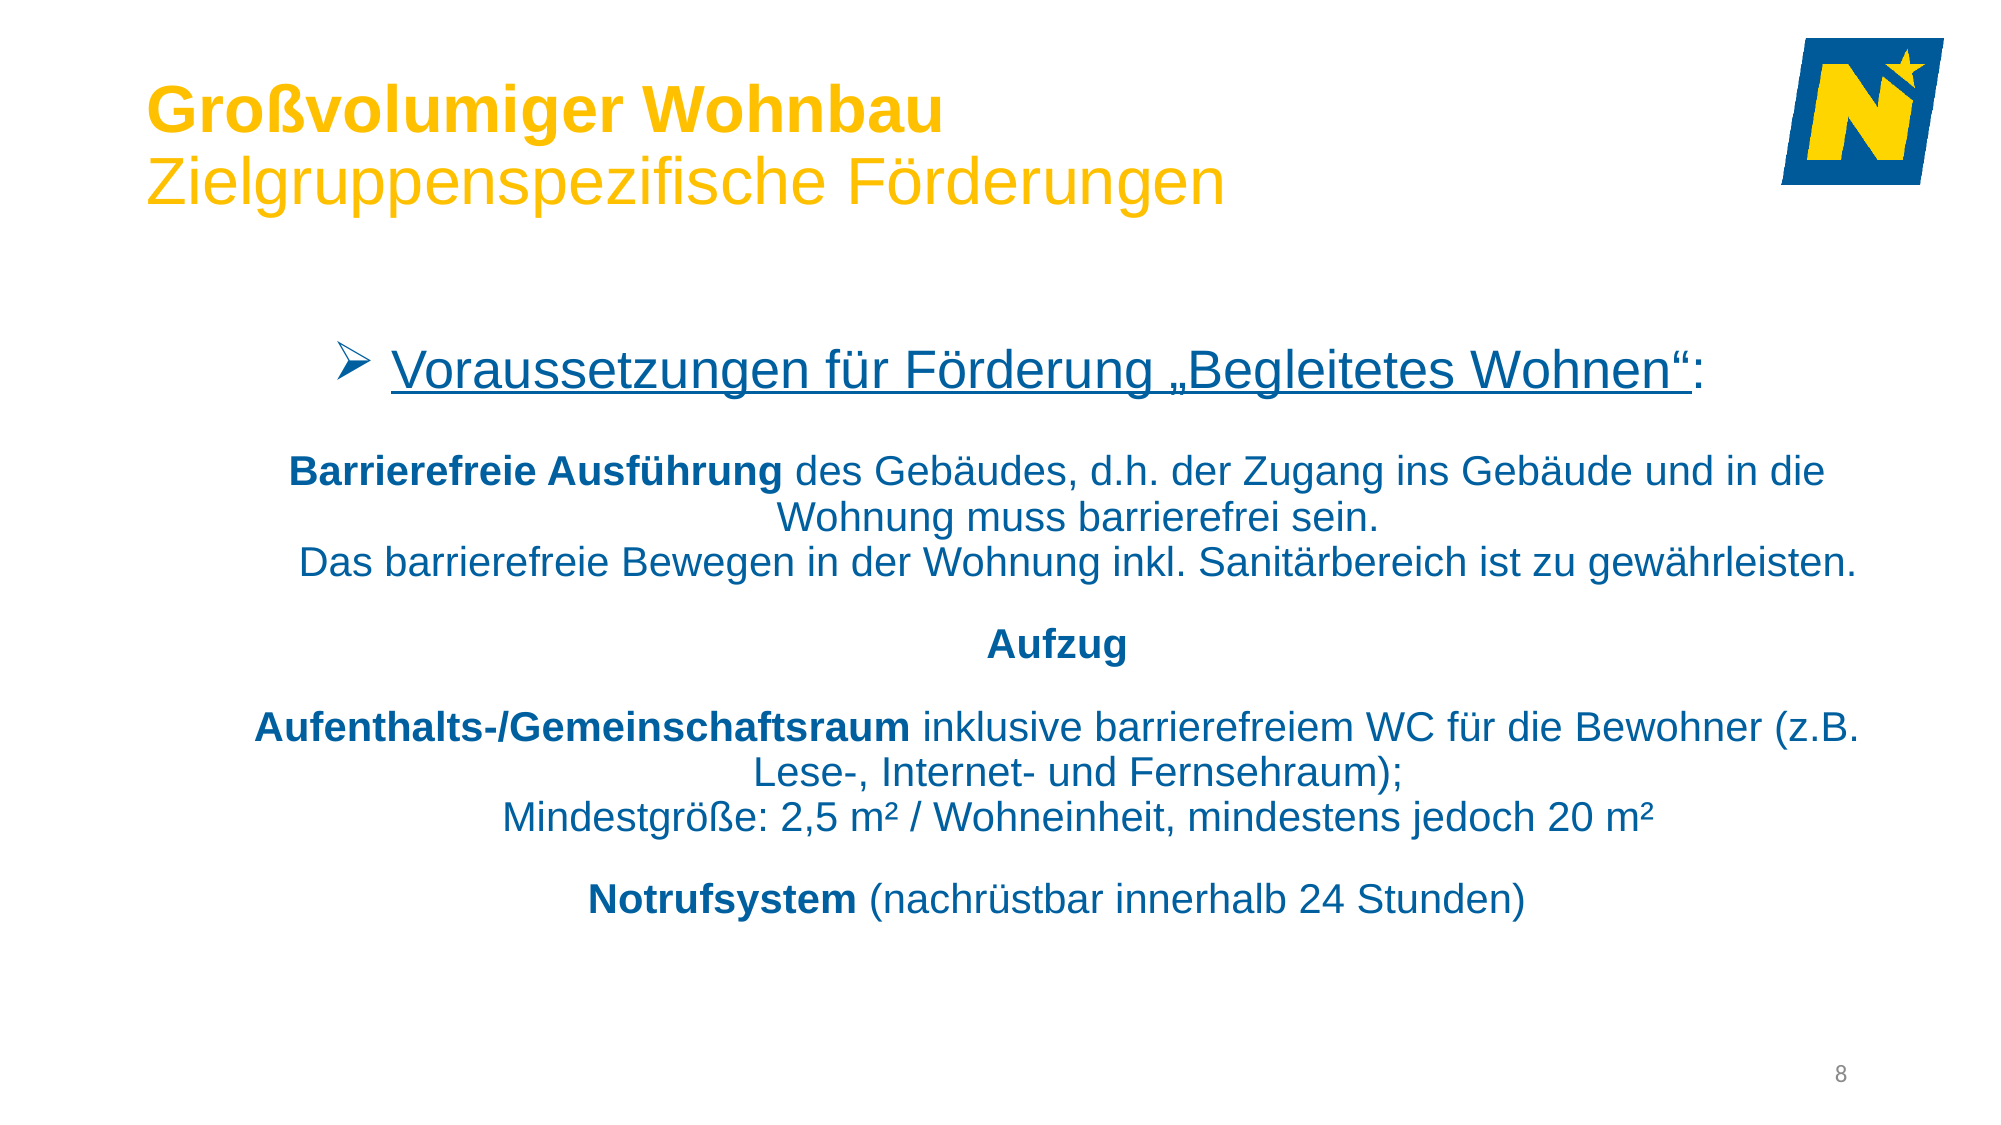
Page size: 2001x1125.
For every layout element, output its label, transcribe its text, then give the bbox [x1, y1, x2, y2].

title Großvolumiger Wohnbau Zielgruppenspezifische Förderungen [131, 63, 1876, 231]
subtitle Voraussetzungen für Förderung „Begleitetes Wohnen“: Barrierefreie Ausführung des Gebäudes, d.h. der Zugang ins Gebäude und in die Wohnung muss barrierefrei sein. Das barrierefreie Bewegen in der Wohnung inkl. Sanitärbereich ist zu gewährleisten. Aufzug Aufenthalts-/Gemeinschaftsraum inklusive barrierefreiem WC für die Bewohner (z.B. Lese-, Internet- und Fernsehraum); Mindestgröße: 2,5 m² / Wohneinheit, mindestens jedoch 20 m² Notrufsystem (nachrüstbar innerhalb 24 Stunden) [131, 333, 1908, 1069]
picture [1781, 38, 1944, 185]
slide_number 8 [1412, 1042, 1863, 1103]
